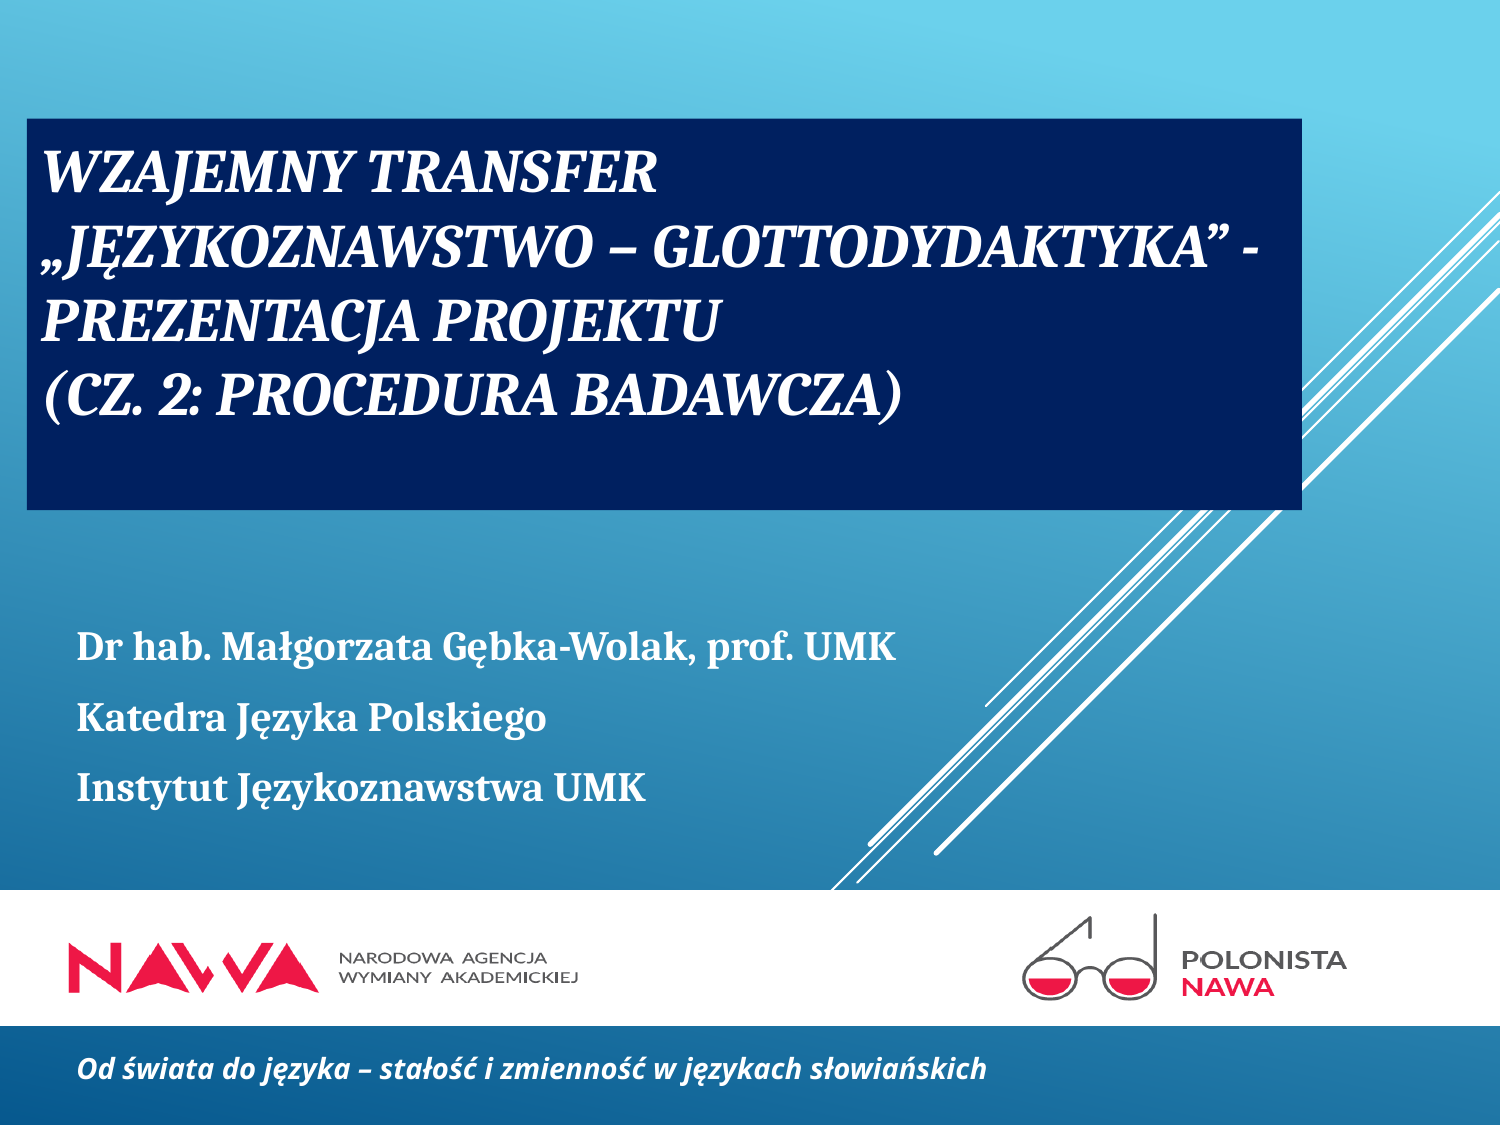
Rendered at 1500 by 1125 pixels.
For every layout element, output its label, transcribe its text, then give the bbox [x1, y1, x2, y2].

picture [0, 889, 1500, 1026]
footer Od świata do języka – stałość i zmienność w językach słowiańskich [61, 1042, 1438, 1103]
title Wzajemny transfer „językoznawstwo – glottodydaktyka” - prezentacja projektu (cz. 2: procedura badawcza) [26, 118, 1302, 511]
subtitle Dr hab. Małgorzata Gębka-Wolak, prof. UMK Katedra Języka Polskiego Instytut Językoznawstwa UMK [61, 610, 1187, 889]
